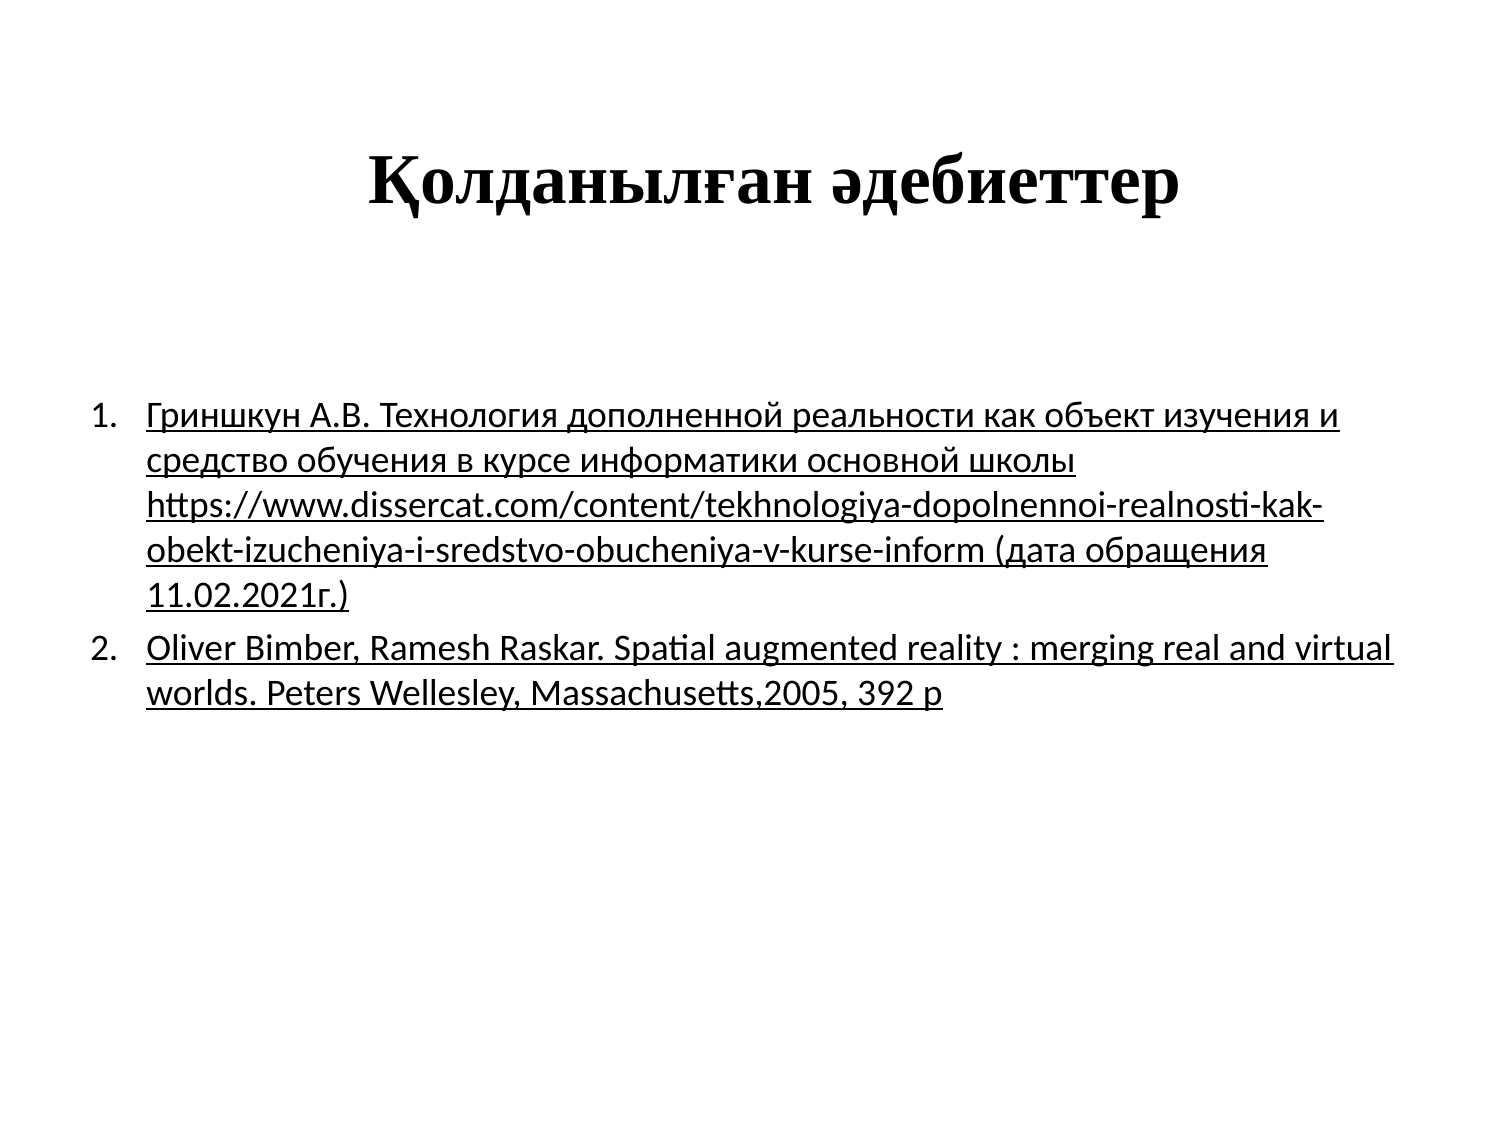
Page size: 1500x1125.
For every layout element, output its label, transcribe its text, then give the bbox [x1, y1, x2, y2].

list Гриншкун А.В. Технология дополненной реальности как объект изучения и средство обучения в курсе информатики основной школы https://www.dissercat.com/content/tekhnologiya-dopolnennoi-realnosti-kak-obekt-izucheniya-i-sredstvo-obucheniya-v-kurse-inform (дата обращения 11.02.2021г.) Oliver Bimber, Ramesh Raskar. Spatial augmented reality : merging real and virtual worlds. Peters Wellesley, Massachusetts,2005, 392 p [75, 382, 1425, 786]
title Қолданылған әдебиеттер [100, 123, 1451, 312]
